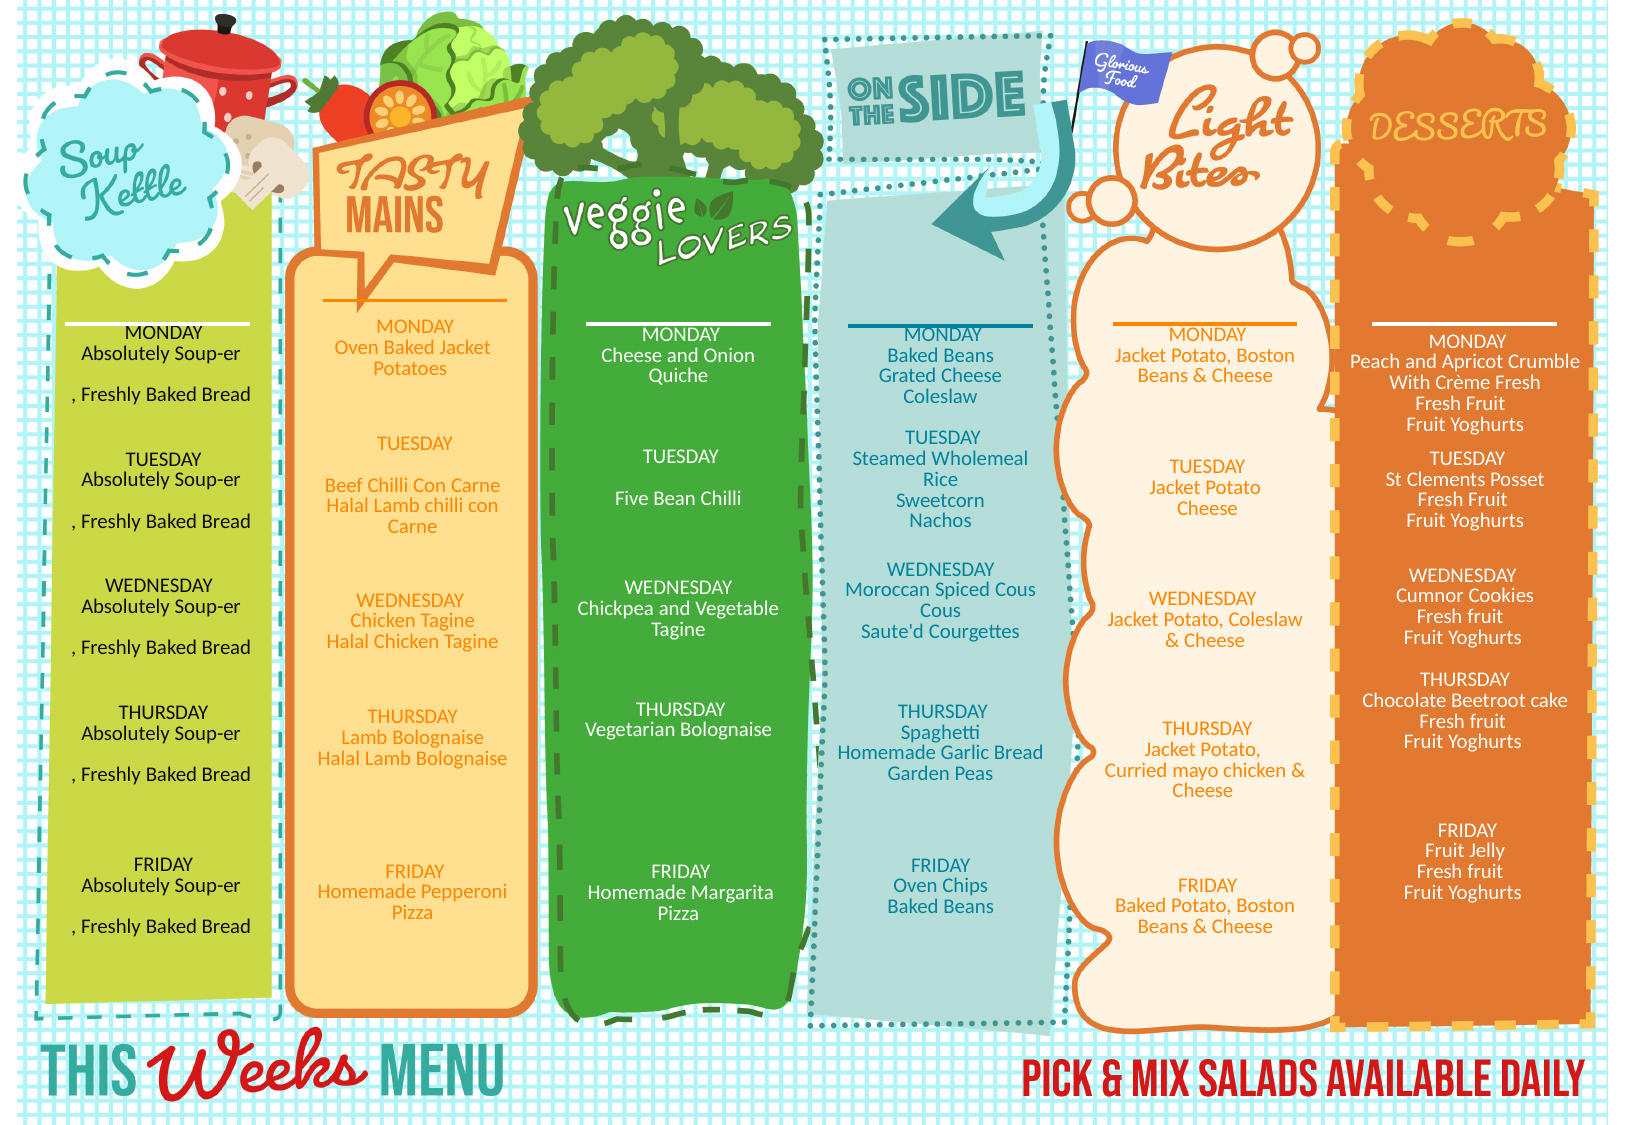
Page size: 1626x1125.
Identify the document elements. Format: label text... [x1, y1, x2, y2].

table_cell TUESDAY Absolutely Soup-er , Freshly Baked Bread [47, 451, 276, 577]
table_cell WEDNESDAY Chicken Tagine Halal Chicken Tagine [296, 592, 529, 708]
table_cell TUESDAY Jacket Potato Cheese [1091, 459, 1320, 590]
table_cell TUESDAY Beef Chilli Con Carne Halal Lamb chilli con Carne [296, 435, 529, 592]
table_cell WEDNESDAY Moroccan Spiced Cous Cous Saute'd Courgettes [826, 561, 1055, 703]
table_cell FRIDAY Fruit Jelly Fresh fruit Fruit Yoghurts [1338, 822, 1592, 989]
table_cell TUESDAY St Clements Posset Fresh Fruit Fruit Yoghurts [1338, 450, 1592, 567]
table_header MONDAY Absolutely Soup-er , Freshly Baked Bread [47, 324, 276, 451]
table_cell FRIDAY Oven Chips Baked Beans [826, 857, 1055, 1001]
table_cell WEDNESDAY Jacket Potato, Coleslaw & Cheese [1091, 590, 1320, 720]
table_header MONDAY Peach and Apricot Crumble With Crème Fresh Fresh Fruit Fruit Yoghurts [1338, 333, 1592, 450]
picture [17, 0, 1608, 1125]
table_cell FRIDAY Homemade Pepperoni Pizza [296, 863, 529, 1019]
table_cell THURSDAY Jacket Potato, Curried mayo chicken & Cheese [1091, 720, 1320, 877]
table_cell FRIDAY Homemade Margarita Pizza [564, 863, 793, 965]
table_cell FRIDAY Absolutely Soup-er , Freshly Baked Bread [47, 856, 276, 983]
table_header MONDAY Jacket Potato, Boston Beans & Cheese [1091, 326, 1320, 459]
table_cell FRIDAY Baked Potato, Boston Beans & Cheese [1091, 877, 1320, 983]
table_cell WEDNESDAY Absolutely Soup-er , Freshly Baked Bread [47, 577, 276, 704]
table_cell THURSDAY Chocolate Beetroot cake Fresh fruit Fruit Yoghurts [1338, 671, 1592, 822]
table_cell THURSDAY Vegetarian Bolognaise [564, 701, 793, 863]
table_header MONDAY Cheese and Onion Quiche [564, 326, 793, 428]
table_cell TUESDAY Five Bean Chilli [564, 428, 793, 579]
table_cell THURSDAY Lamb Bolognaise Halal Lamb Bolognaise [296, 708, 529, 863]
table_header MONDAY Oven Baked Jacket Potatoes [296, 318, 529, 435]
table_cell WEDNESDAY Chickpea and Vegetable Tagine [564, 579, 793, 701]
table_cell TUESDAY Steamed Wholemeal Rice Sweetcorn Nachos [826, 430, 1055, 561]
table_header MONDAY Baked Beans Grated Cheese Coleslaw [826, 326, 1055, 430]
table_cell THURSDAY Absolutely Soup-er , Freshly Baked Bread [47, 704, 276, 856]
table_cell THURSDAY Spaghetti Homemade Garlic Bread Garden Peas [826, 703, 1055, 857]
table_cell WEDNESDAY Cumnor Cookies Fresh fruit Fruit Yoghurts [1338, 567, 1592, 671]
